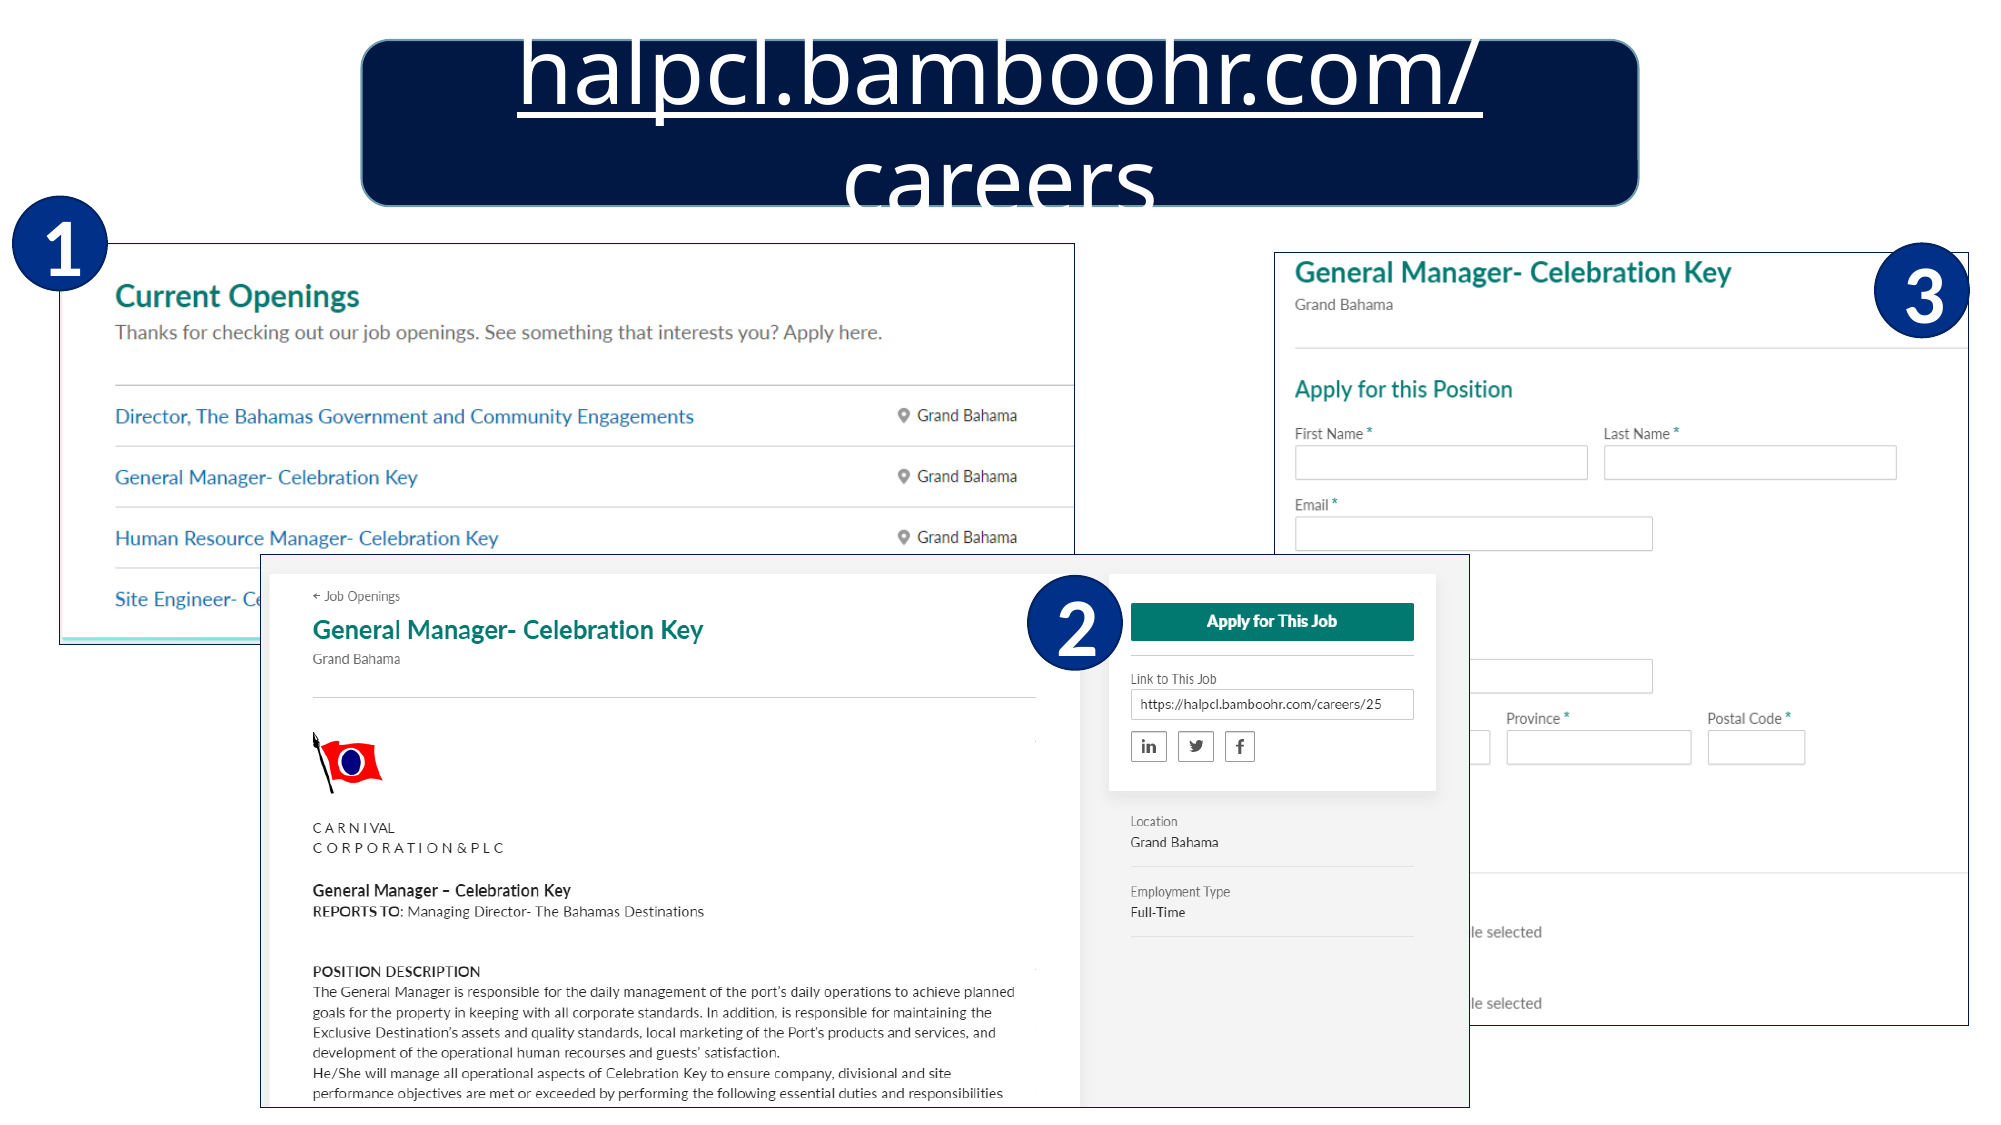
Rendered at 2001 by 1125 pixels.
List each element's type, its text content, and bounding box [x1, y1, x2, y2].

text_box 1 [12, 195, 108, 292]
picture [59, 243, 1969, 1108]
text_box 3 [1893, 242, 1951, 252]
text_box halpcl.bamboohr.com/careers [360, 38, 1640, 208]
